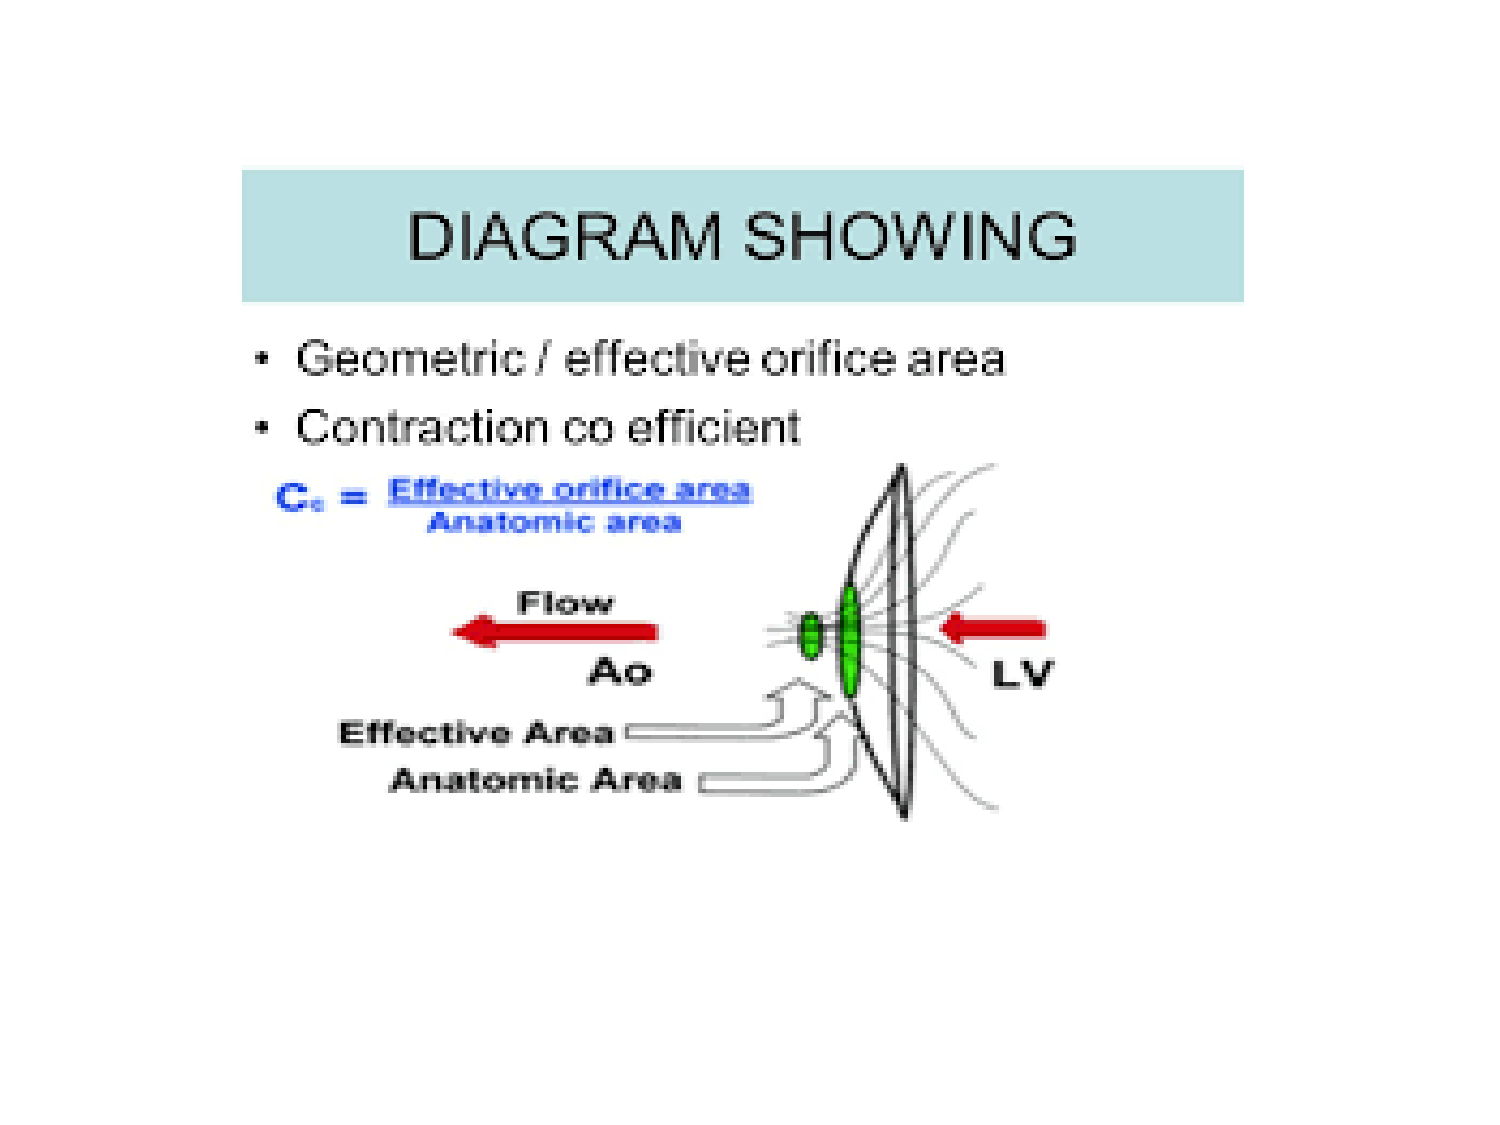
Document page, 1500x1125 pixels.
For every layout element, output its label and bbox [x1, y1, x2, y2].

list [187, 137, 1301, 939]
